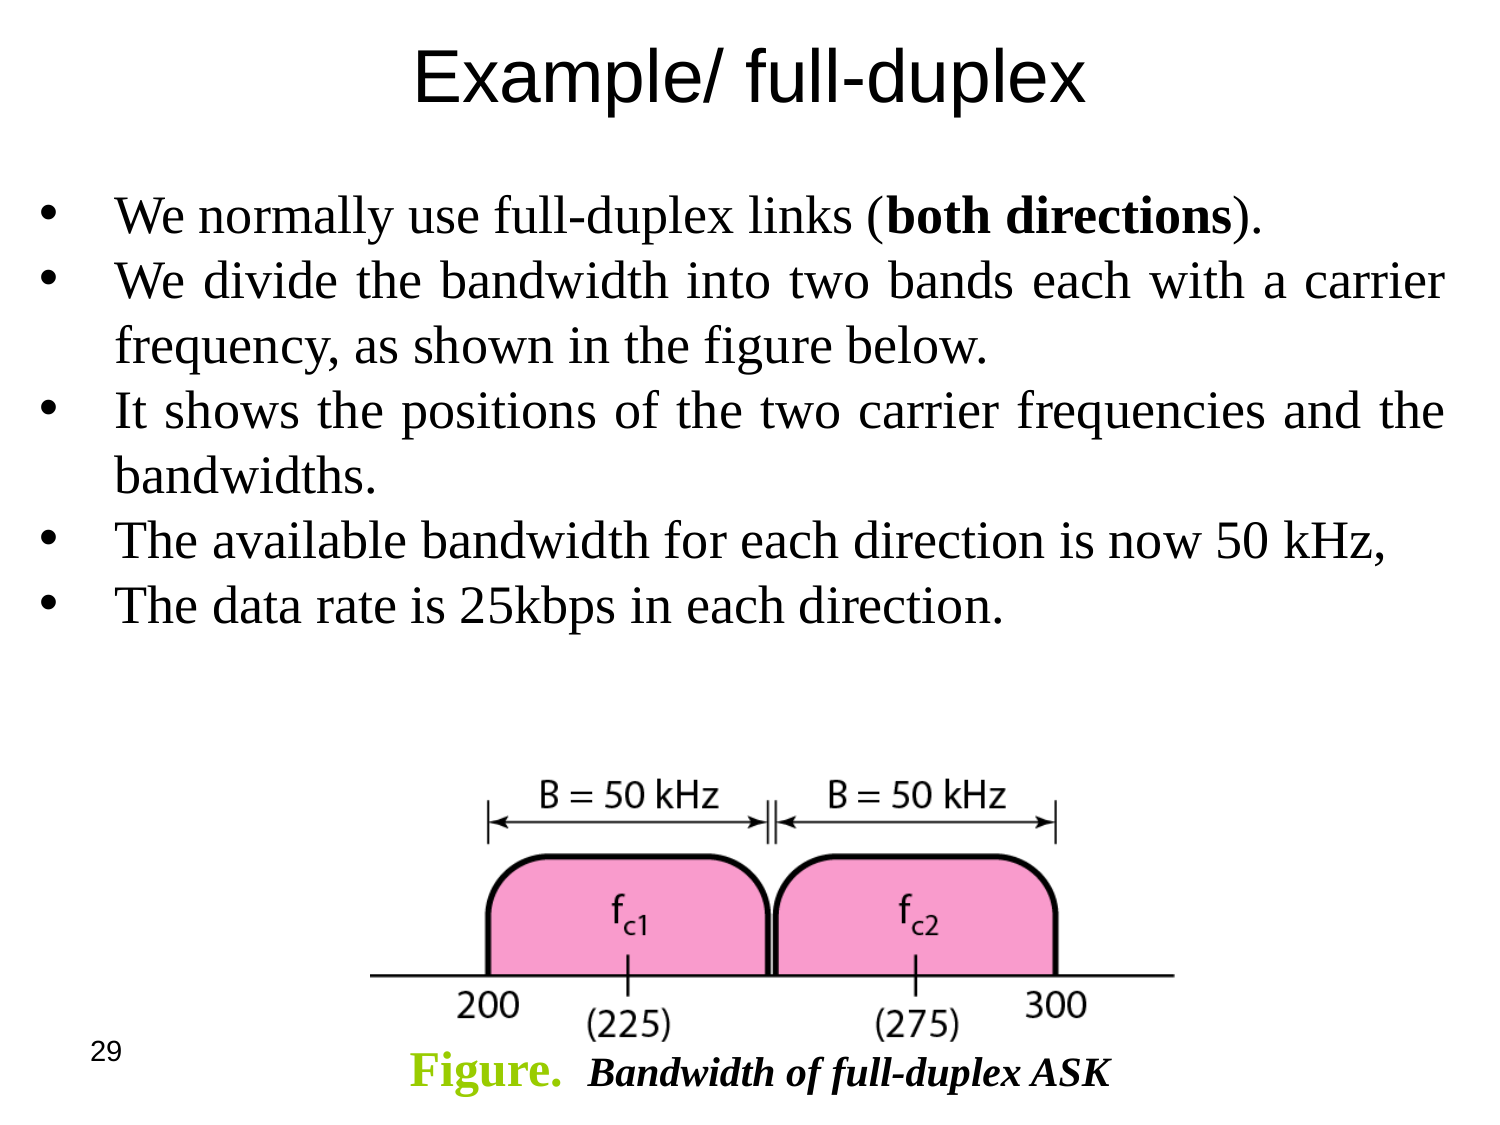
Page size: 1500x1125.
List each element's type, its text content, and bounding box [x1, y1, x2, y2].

slide_number 29 [74, 1024, 383, 1103]
picture [370, 774, 1175, 1049]
text_box Figure. Bandwidth of full-duplex ASK [383, 1058, 1125, 1105]
title Example/ full-duplex [74, 44, 1426, 101]
text_box We normally use full-duplex links (both directions). We divide the bandwidth into two bands each with a carrier frequency, as shown in the figure below. It shows the positions of the two carrier frequencies and the bandwidths. The available bandwidth for each direction is now 50 kHz, The data rate is 25kbps in each direction. [24, 171, 1463, 642]
